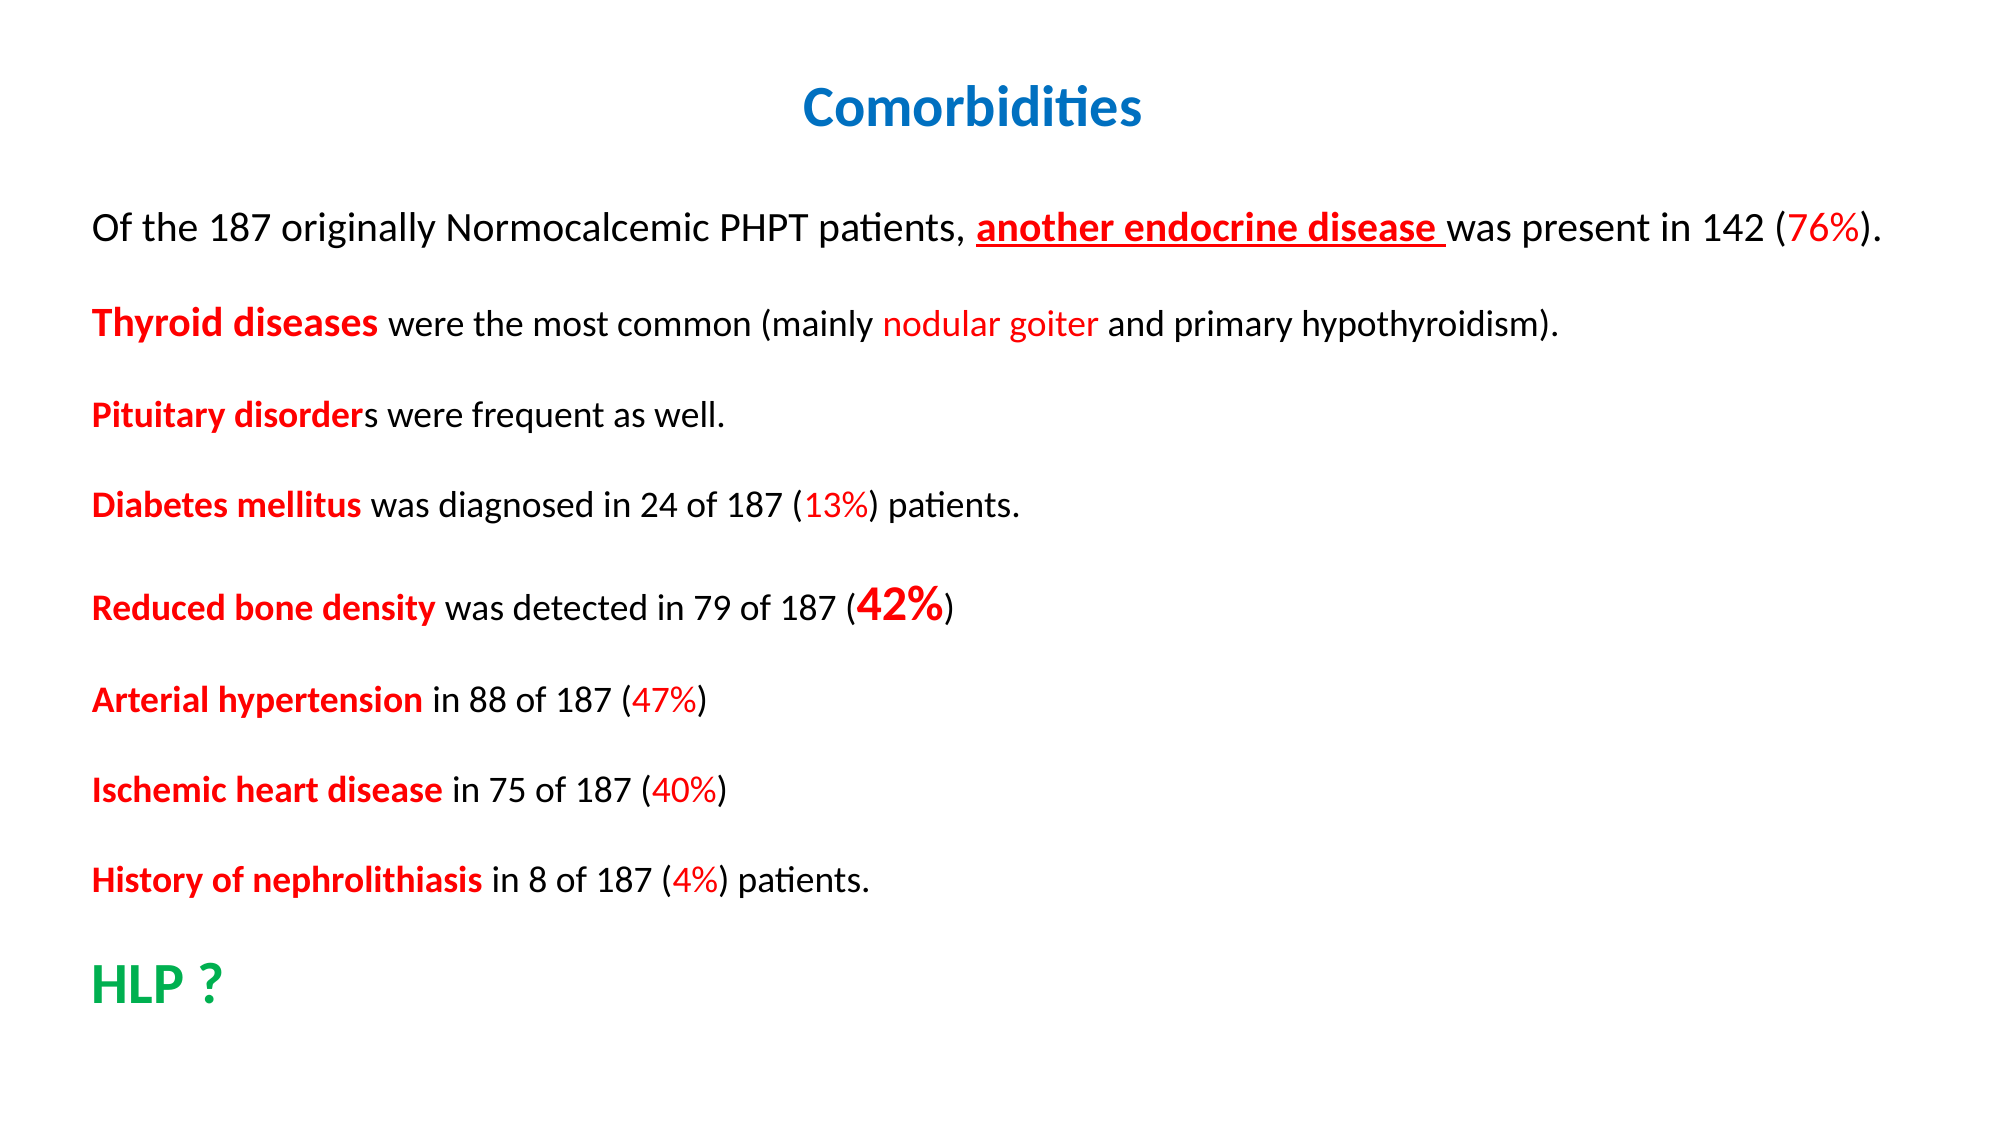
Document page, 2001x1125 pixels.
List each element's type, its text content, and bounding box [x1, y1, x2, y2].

text_box Of the 187 originally Normocalcemic PHPT patients, another endocrine disease was present in 142 (76%). Thyroid diseases were the most common (mainly nodular goiter and primary hypothyroidism). Pituitary disorders were frequent as well. Diabetes mellitus was diagnosed in 24 of 187 (13%) patients. Reduced bone density was detected in 79 of 187 (42%) Arterial hypertension in 88 of 187 (47%) Ischemic heart disease in 75 of 187 (40%) History of nephrolithiasis in 8 of 187 (4%) patients. HLP ? [77, 192, 1948, 1023]
text_box Comorbidities [788, 61, 1158, 146]
